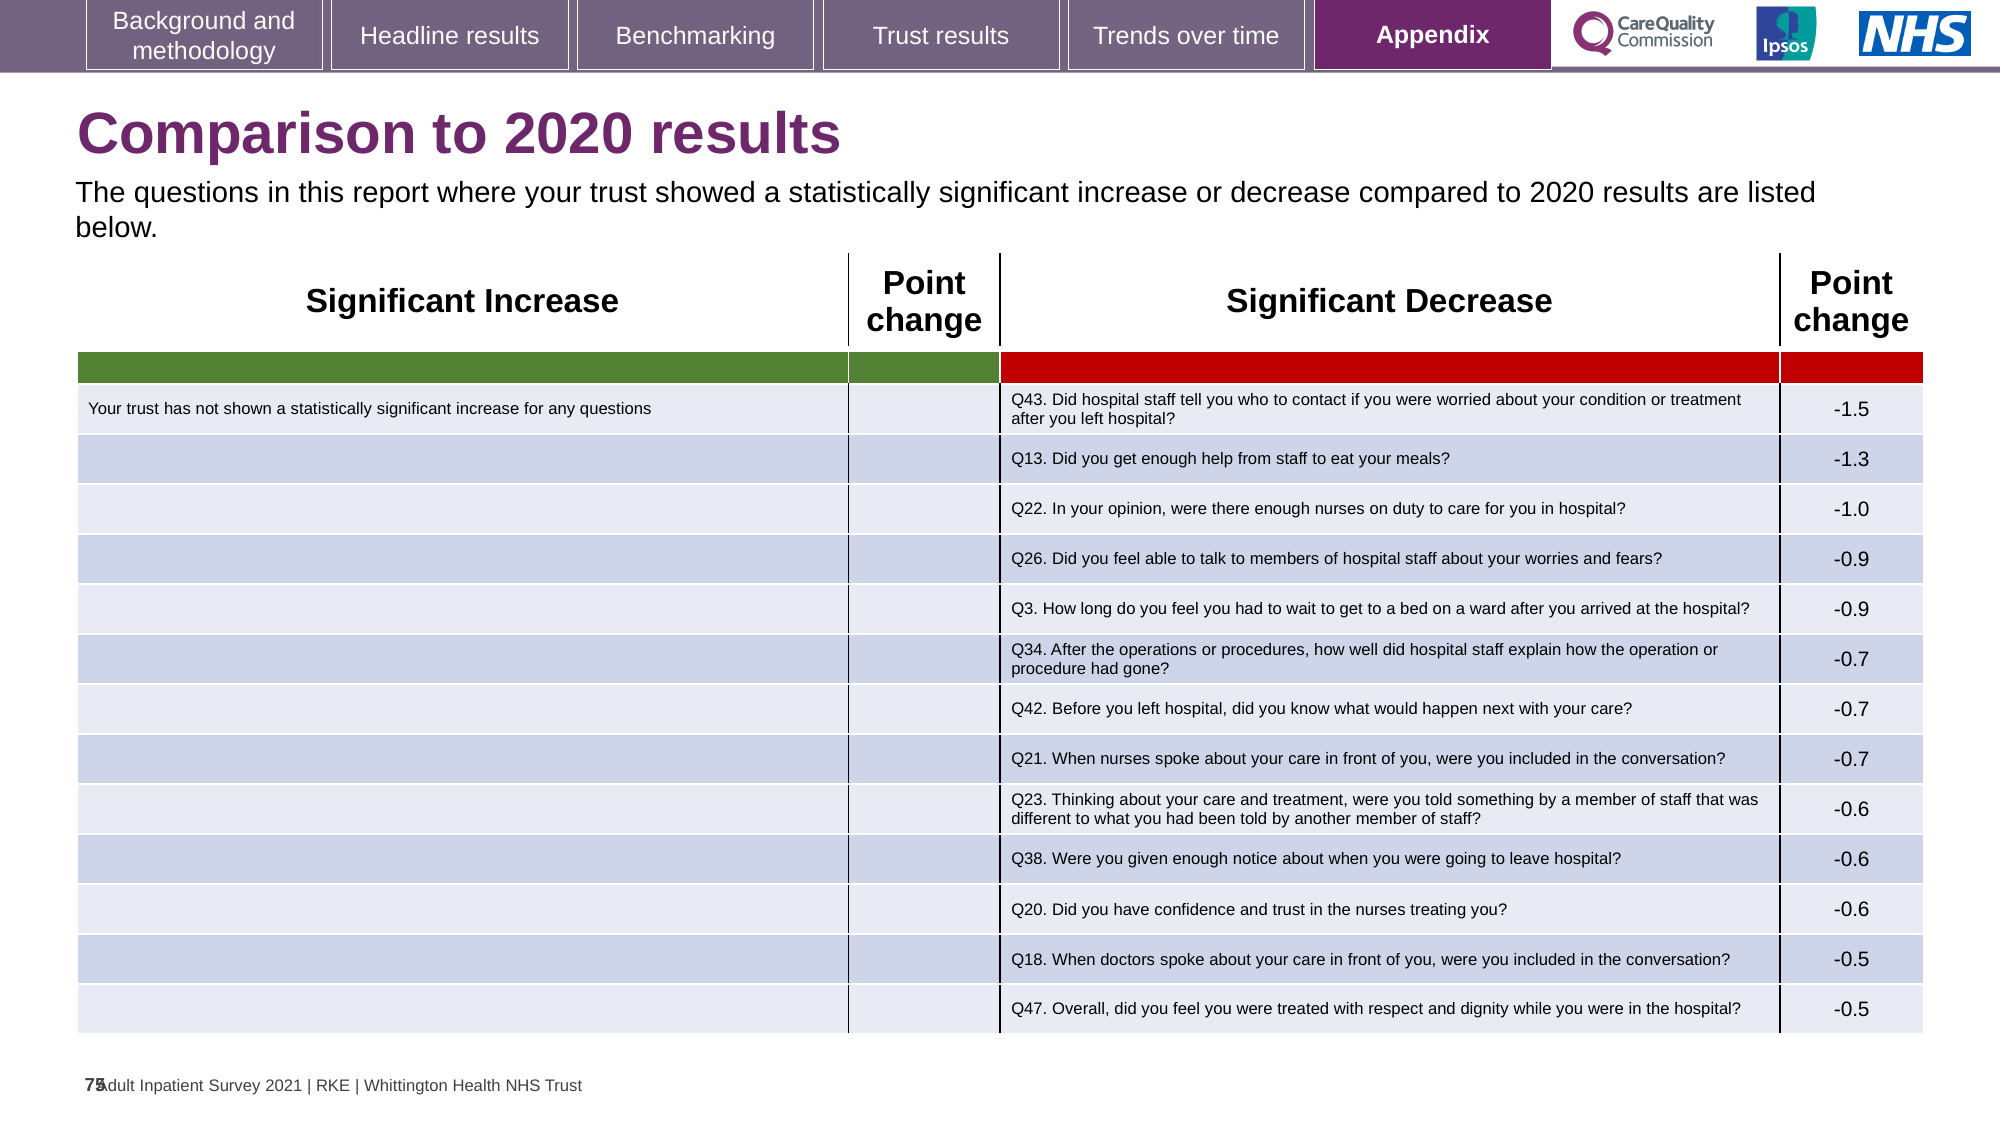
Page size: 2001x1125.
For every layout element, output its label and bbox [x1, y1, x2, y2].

table_cell [78, 385, 848, 433]
title [62, 81, 1936, 189]
table_cell [1001, 352, 1779, 383]
table_cell [849, 435, 999, 483]
table_cell [1781, 985, 1923, 1033]
table_cell [849, 585, 999, 633]
table_cell [78, 885, 848, 933]
table_header [1781, 255, 1923, 346]
table_cell [1001, 935, 1779, 983]
table_cell [1781, 835, 1923, 883]
table_cell [849, 535, 999, 583]
table_cell [1781, 935, 1923, 983]
table_cell [849, 685, 999, 733]
table_cell [1001, 435, 1779, 483]
table_cell [1781, 352, 1923, 383]
table_cell [1001, 685, 1779, 733]
table_cell [78, 485, 848, 533]
table_cell [849, 935, 999, 983]
table_cell [1781, 785, 1923, 833]
table_cell [1781, 635, 1923, 683]
picture [1756, 6, 1817, 61]
table_header [78, 255, 848, 346]
table_cell [1001, 735, 1779, 783]
table_cell [78, 935, 848, 983]
table_header [849, 255, 999, 346]
table_cell [78, 785, 848, 833]
picture [1573, 11, 1715, 56]
table_cell [1001, 835, 1779, 883]
text_box [60, 165, 1887, 251]
table_cell [849, 985, 999, 1033]
table_cell [849, 352, 999, 383]
table_cell [1781, 385, 1923, 433]
table_cell [1781, 685, 1923, 733]
table_cell [849, 635, 999, 683]
table_cell [78, 352, 848, 383]
table_cell [1781, 435, 1923, 483]
table_cell [849, 885, 999, 933]
table_cell [78, 585, 848, 633]
table_cell [1781, 735, 1923, 783]
table_cell [78, 635, 848, 683]
table_header [1001, 255, 1779, 346]
table_cell [1001, 535, 1779, 583]
table_cell [78, 535, 848, 583]
table_cell [1001, 485, 1779, 533]
table_cell [1781, 885, 1923, 933]
table_cell [1781, 585, 1923, 633]
table_cell [849, 735, 999, 783]
table_cell [78, 735, 848, 783]
picture [1859, 11, 1971, 56]
table_cell [849, 785, 999, 833]
text_box [84, 1065, 122, 1125]
table_cell [78, 685, 848, 733]
table_cell [1001, 385, 1779, 433]
table_cell [849, 385, 999, 433]
table_cell [1001, 585, 1779, 633]
table_cell [1781, 485, 1923, 533]
table_cell [1001, 885, 1779, 933]
table_cell [78, 835, 848, 883]
table_cell [78, 435, 848, 483]
table_cell [849, 485, 999, 533]
table_cell [78, 985, 848, 1033]
table_cell [1001, 785, 1779, 833]
chart [0, 0, 334, 84]
table_cell [1001, 635, 1779, 683]
table_cell [1781, 535, 1923, 583]
table_cell [1001, 985, 1779, 1033]
table_cell [849, 835, 999, 883]
